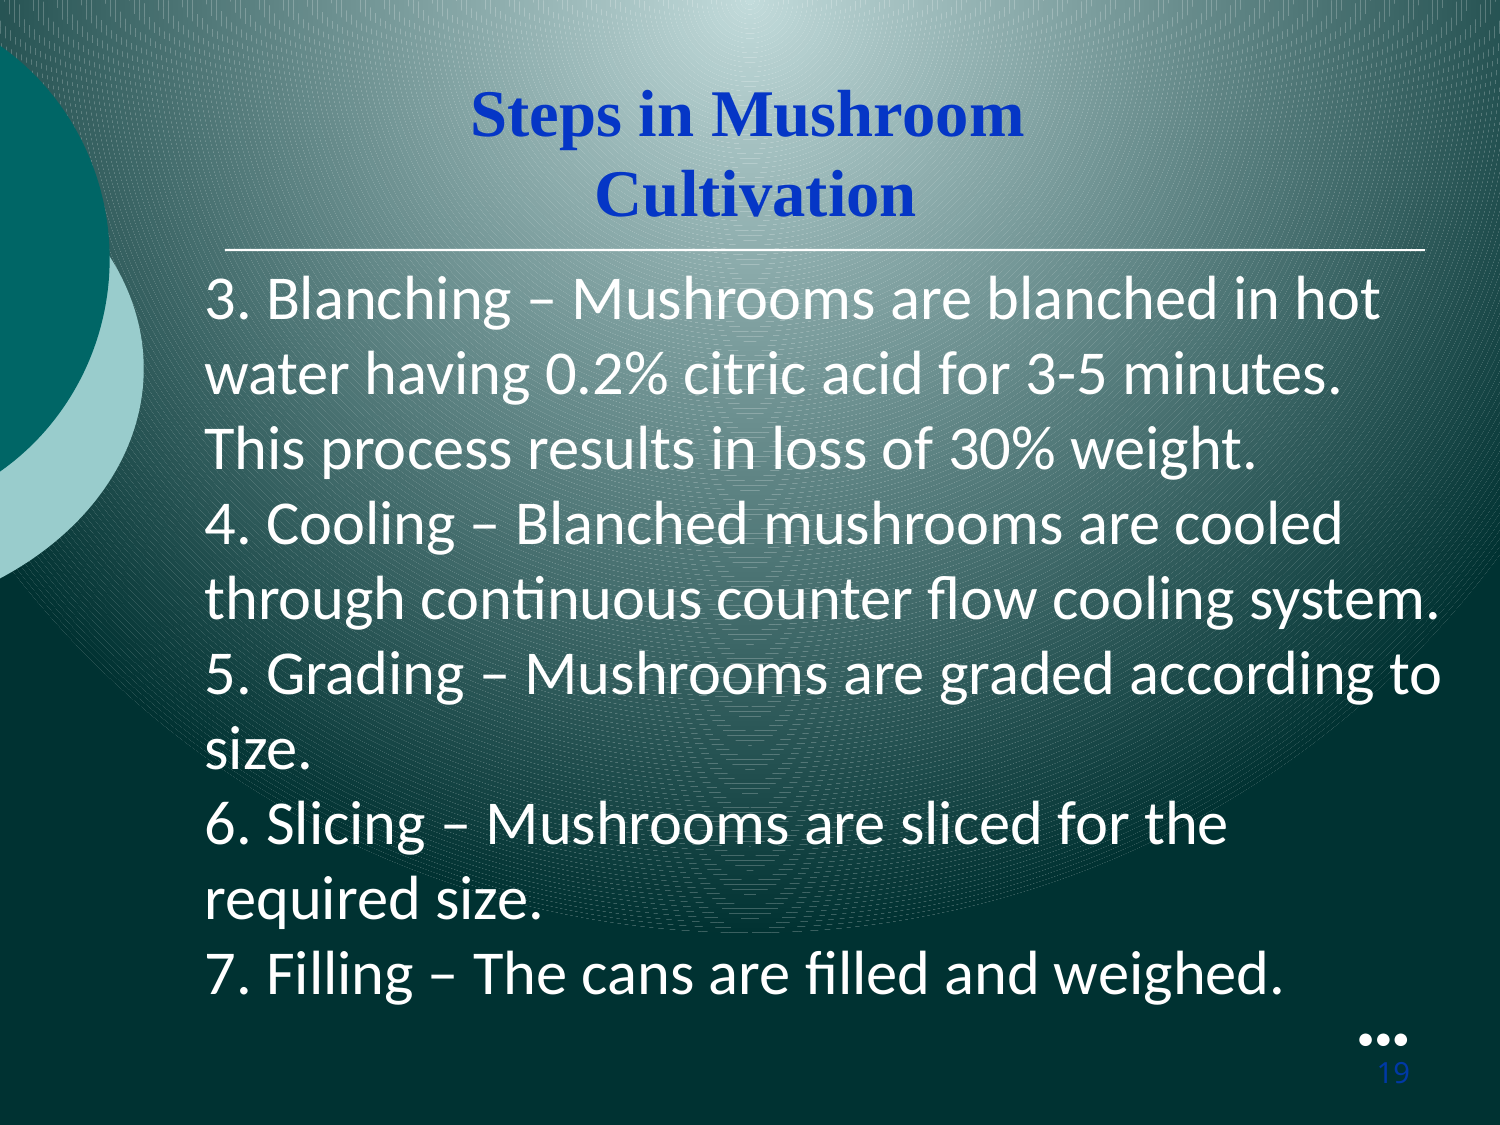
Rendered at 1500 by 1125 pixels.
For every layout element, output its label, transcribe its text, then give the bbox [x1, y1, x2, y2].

text_box ●●● 19 [1074, 1012, 1425, 1073]
text_box Steps in Mushroom Cultivation [37, 62, 1475, 238]
text_box 3. Blanching – Mushrooms are blanched in hot water having 0.2% citric acid for 3-5 minutes. This process results in loss of 30% weight. 4. Cooling – Blanched mushrooms are cooled through continuous counter flow cooling system. 5. Grading – Mushrooms are graded according to size. 6. Slicing – Mushrooms are sliced for the required size. 7. Filling – The cans are filled and weighed. [189, 249, 1463, 1015]
